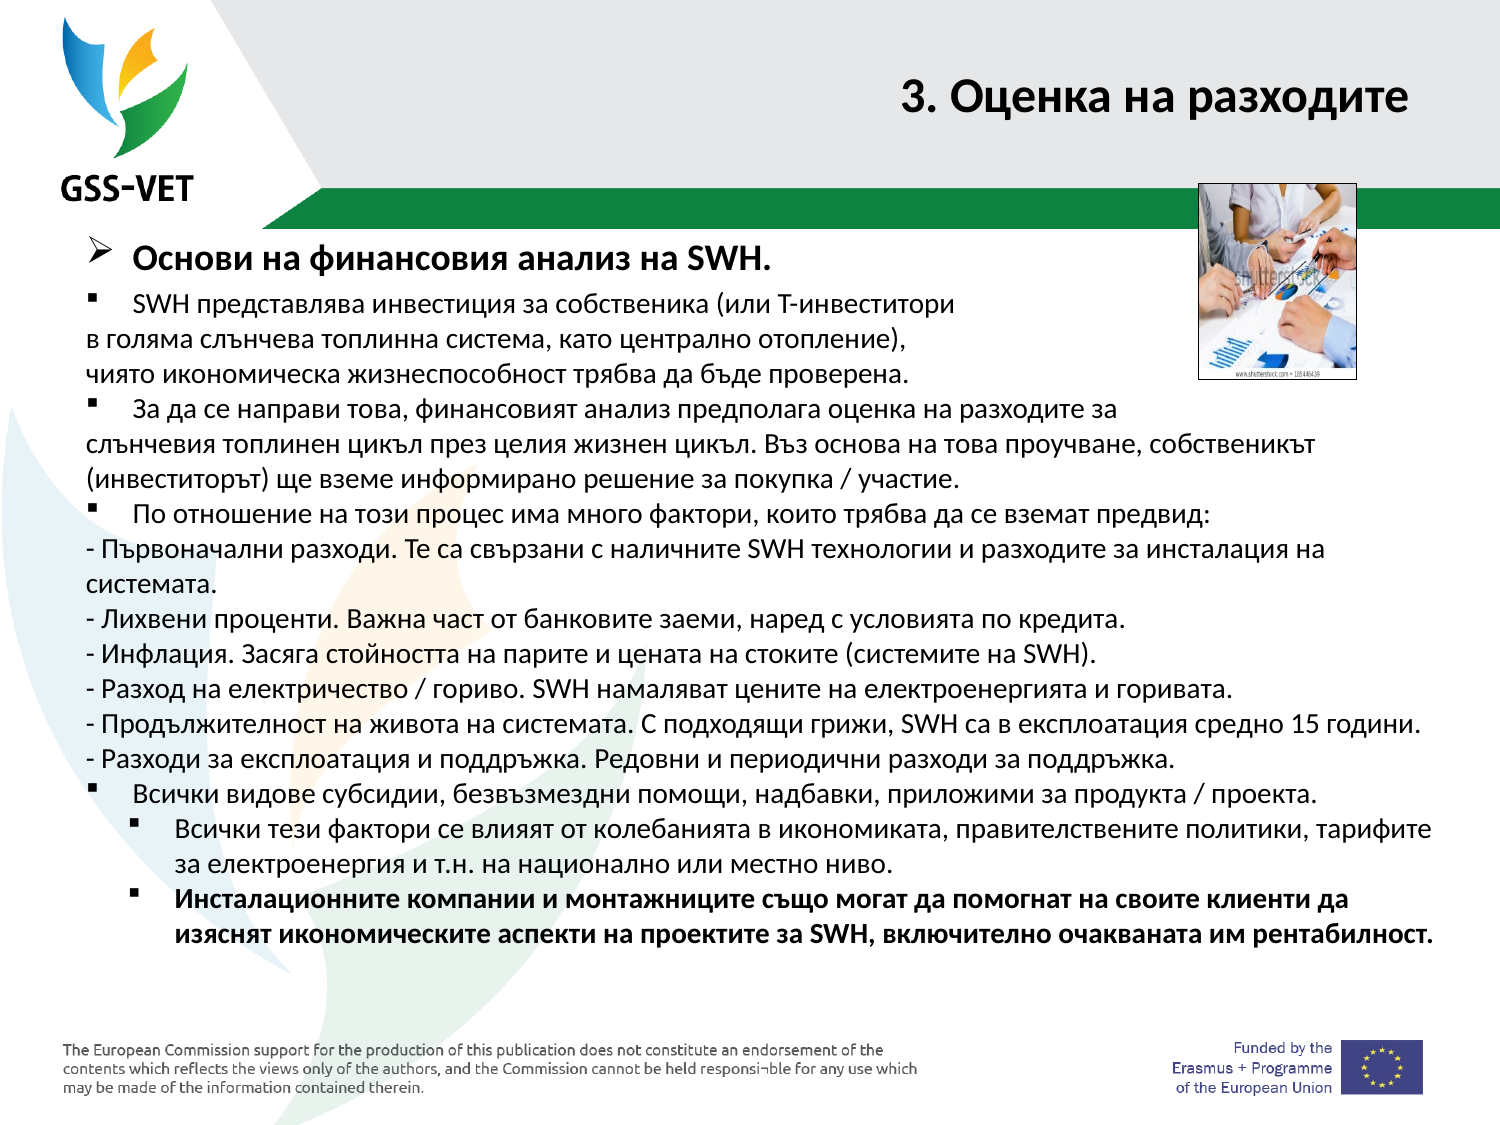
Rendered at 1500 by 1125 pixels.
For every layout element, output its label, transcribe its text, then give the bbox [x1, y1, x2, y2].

text_box SWH представлява инвестиция за собственика (или T-инвеститори в голяма слънчева топлинна система, като централно отопление), чиято икономическа жизнеспособност трябва да бъде проверена. За да се направи това, финансовият анализ предполага оценка на разходите за слънчевия топлинен цикъл през целия жизнен цикъл. Въз основа на това проучване, собственикът (инвеститорът) ще вземе информирано решение за покупка / участие. По отношение на този процес има много фактори, които трябва да се вземат предвид: - Първоначални разходи. Те са свързани с наличните SWH технологии и разходите за инсталация на системата. - Лихвени проценти. Важна част от банковите заеми, наред с условията по кредита. - Инфлация. Засяга стойността на парите и цената на стоките (системите на SWH). - Разход на електричество / гориво. SWH намаляват цените на електроенергията и горивата. - Продължителност на живота на системата. С подходящи грижи, SWH са в експлоатация средно 15 години. - Разходи за експлоатация и поддръжка. Редовни и периодични разходи за поддръжка. Всички видове субсидии, безвъзмездни помощи, надбавки, приложими за продукта / проекта. Всички тези фактори се влияят от колебанията в икономиката, правителствените политики, тарифите за електроенергия и т.н. на национално или местно ниво. Инсталационните компании и монтажниците също могат да помогнат на своите клиенти да изяснят икономическите аспекти на проектите за SWH, включително очакваната им рентабилност. [71, 277, 1459, 957]
text_box Основи на финансовия анализ на SWH. [71, 225, 916, 277]
picture [0, 0, 1500, 1125]
title 3. Оценка на разходите [324, 0, 1425, 185]
